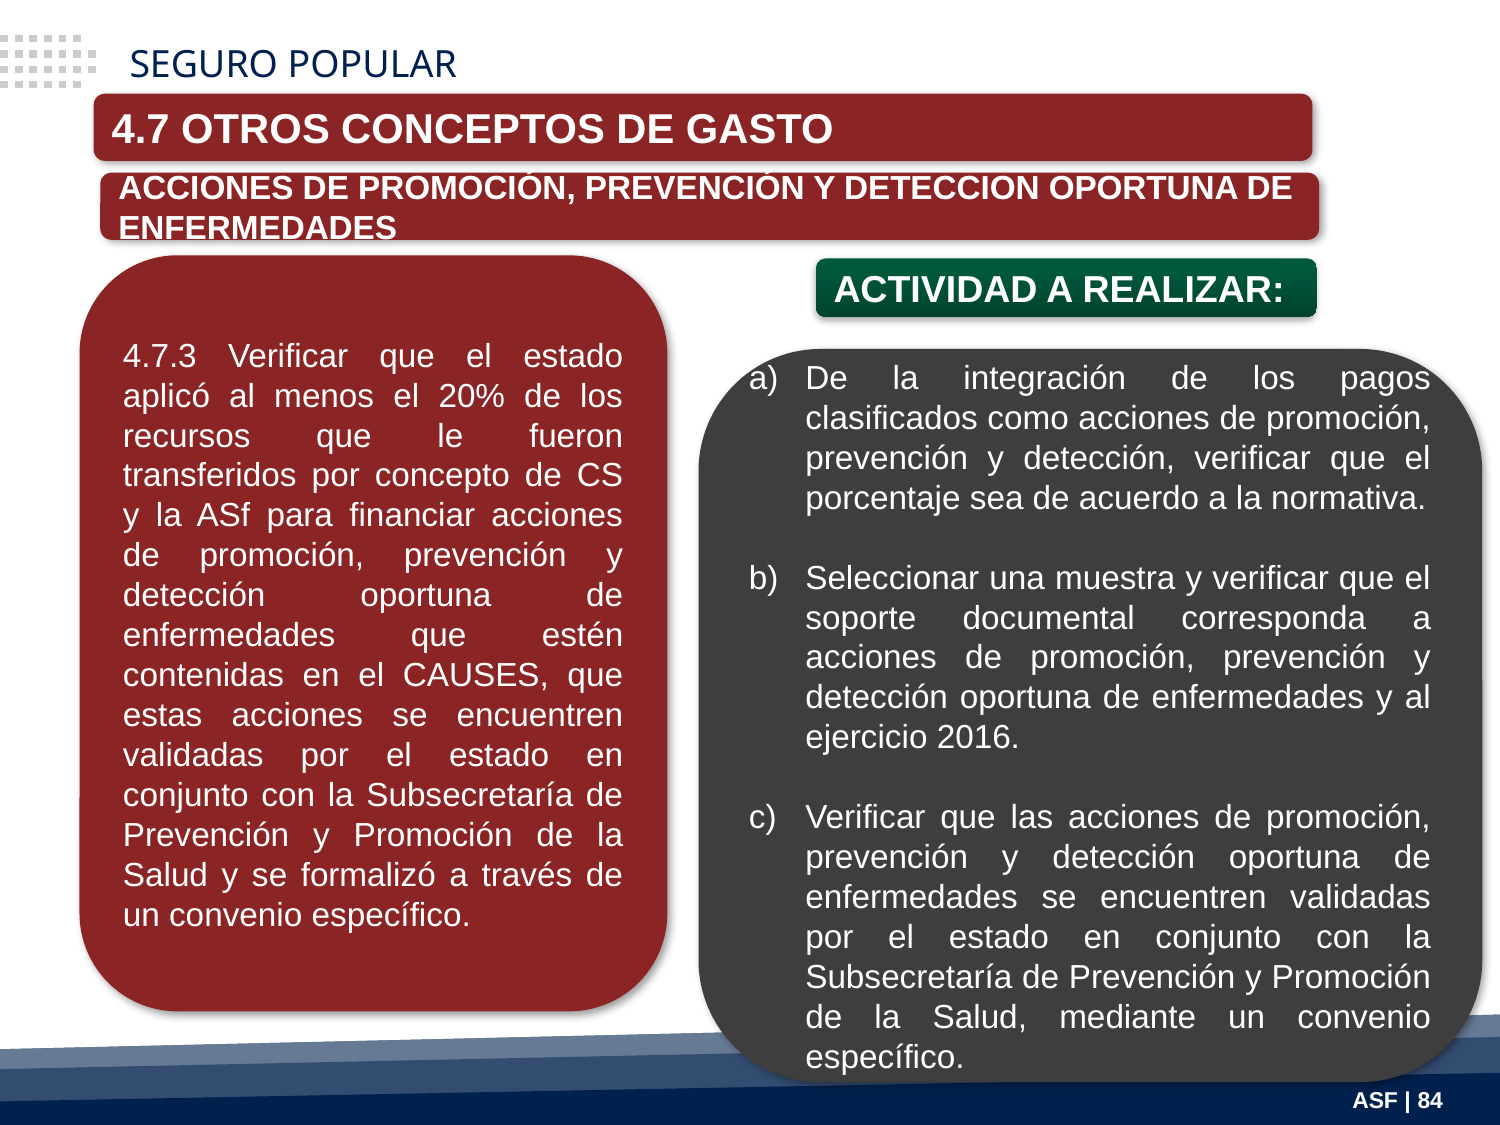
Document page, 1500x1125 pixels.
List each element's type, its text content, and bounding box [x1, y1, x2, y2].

text_box 4.7.3 Verificar que el estado aplicó al menos el 20% de los recursos que le fueron transferidos por concepto de CS y la ASf para financiar acciones de promoción, prevención y detección oportuna de enfermedades que estén contenidas en el CAUSES, que estas acciones se encuentren validadas por el estado en conjunto con la Subsecretaría de Prevención y Promoción de la Salud y se formalizó a través de un convenio específico. [77, 253, 670, 1014]
slide_number ASF | 84 [1337, 1078, 1489, 1125]
text_box De la integración de los pagos clasificados como acciones de promoción, prevención y detección, verificar que el porcentaje sea de acuerdo a la normativa. Seleccionar una muestra y verificar que el soporte documental corresponda a acciones de promoción, prevención y detección oportuna de enfermedades y al ejercicio 2016. Verificar que las acciones de promoción, prevención y detección oportuna de enfermedades se encuentren validadas por el estado en conjunto con la Subsecretaría de Prevención y Promoción de la Salud, mediante un convenio específico. [696, 346, 1485, 1085]
text_box SEGURO POPULAR [114, 33, 473, 90]
text_box ACCIONES DE PROMOCIÓN, PREVENCIÓN Y DETECCION OPORTUNA DE ENFERMEDADES [98, 170, 1322, 242]
text_box ACTIVIDAD A REALIZAR: [815, 258, 1317, 317]
text_box 4.7 OTROS CONCEPTOS DE GASTO [91, 91, 1315, 163]
